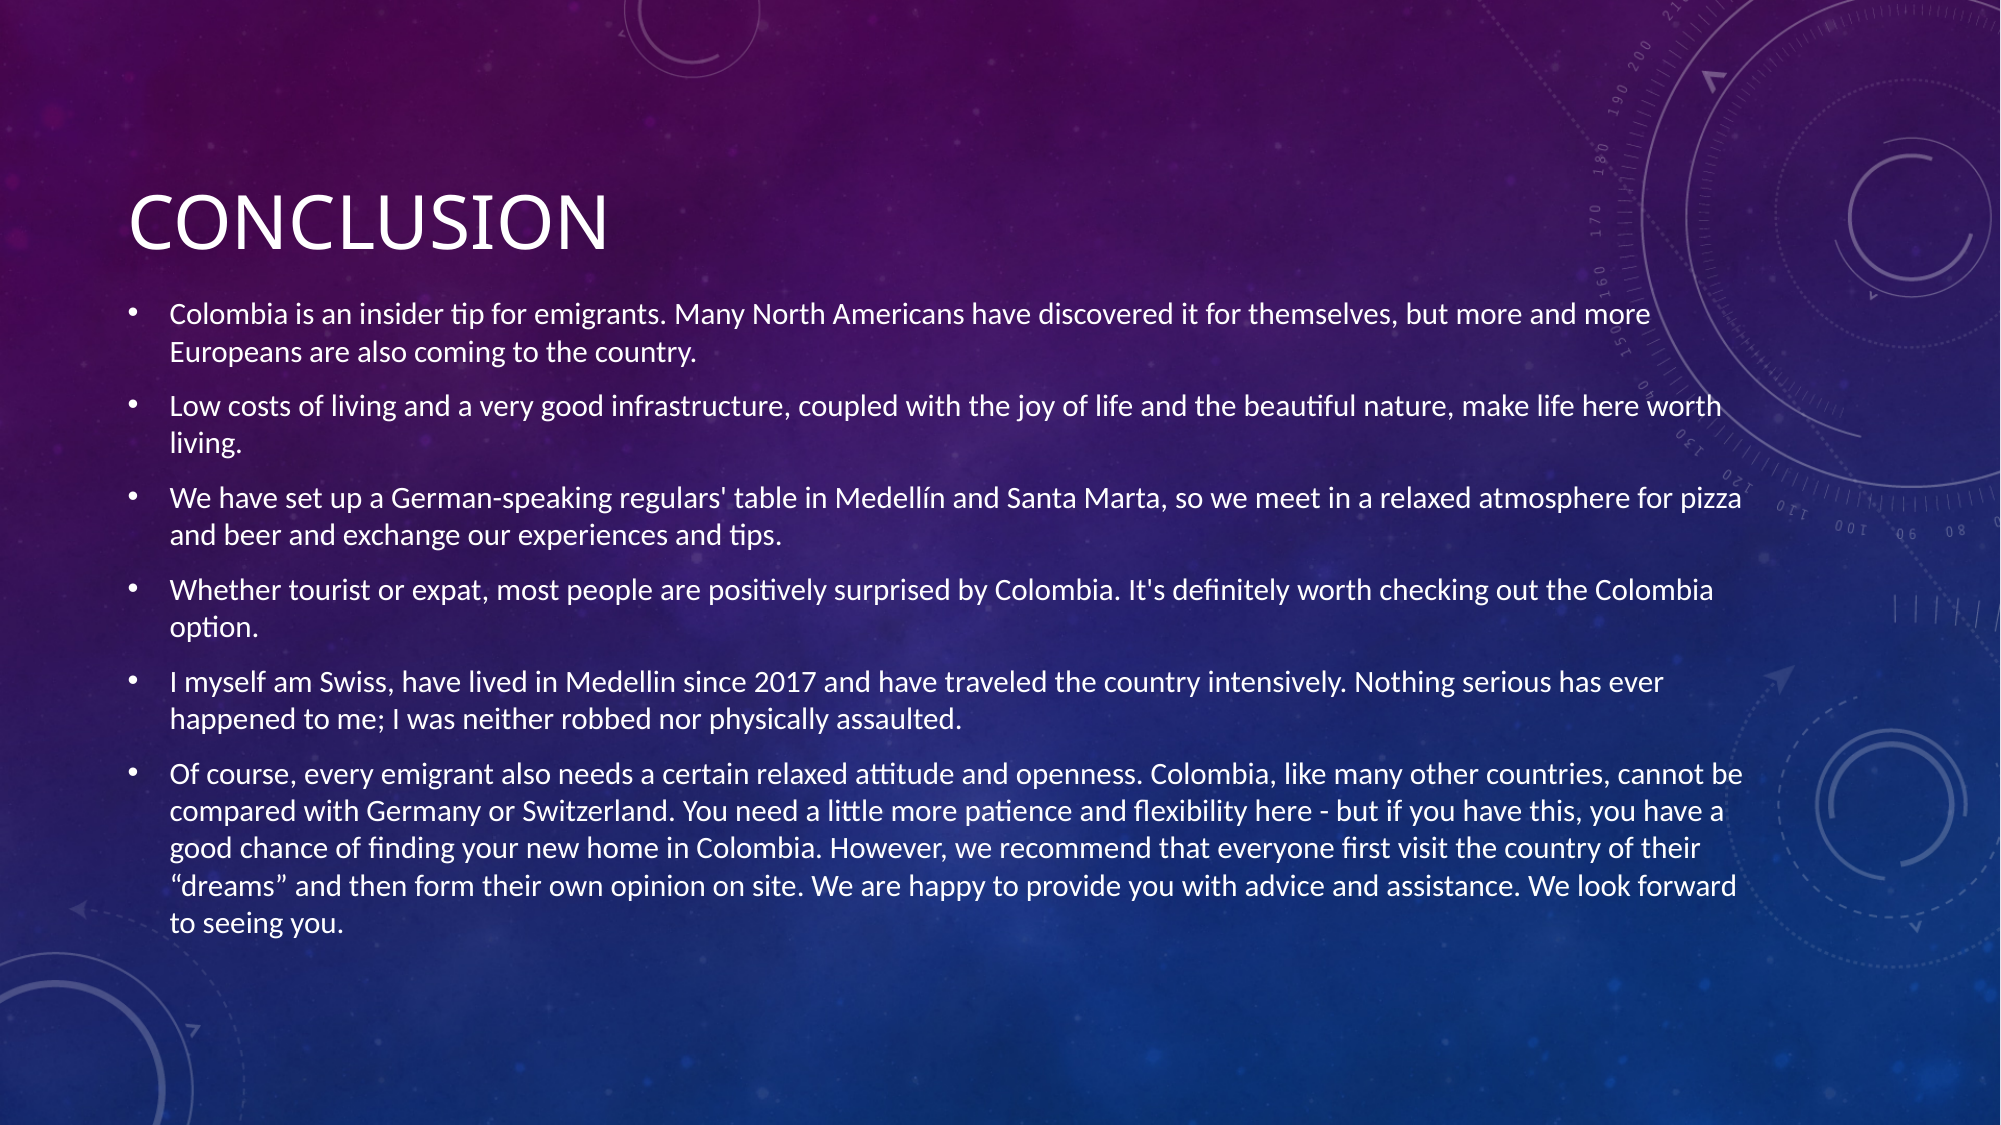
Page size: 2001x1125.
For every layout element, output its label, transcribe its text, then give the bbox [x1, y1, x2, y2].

list Colombia is an insider tip for emigrants. Many North Americans have discovered it for themselves, but more and more Europeans are also coming to the country. Low costs of living and a very good infrastructure, coupled with the joy of life and the beautiful nature, make life here worth living. We have set up a German-speaking regulars' table in Medellín and Santa Marta, so we meet in a relaxed atmosphere for pizza and beer and exchange our experiences and tips. Whether tourist or expat, most people are positively surprised by Colombia. It's definitely worth checking out the Colombia option. I myself am Swiss, have lived in Medellin since 2017 and have traveled the country intensively. Nothing serious has ever happened to me; I was neither robbed nor physically assaulted. Of course, every emigrant also needs a certain relaxed attitude and openness. Colombia, like many other countries, cannot be compared with Germany or Switzerland. You need a little more patience and flexibility here - but if you have this, you have a good chance of finding your new home in Colombia. However, we recommend that everyone first visit the country of their “dreams” and then form their own opinion on site. We are happy to provide you with advice and assistance. We look forward to seeing you. [112, 283, 1775, 950]
title Conclusion [112, 99, 1775, 283]
picture [0, 0, 2001, 1125]
